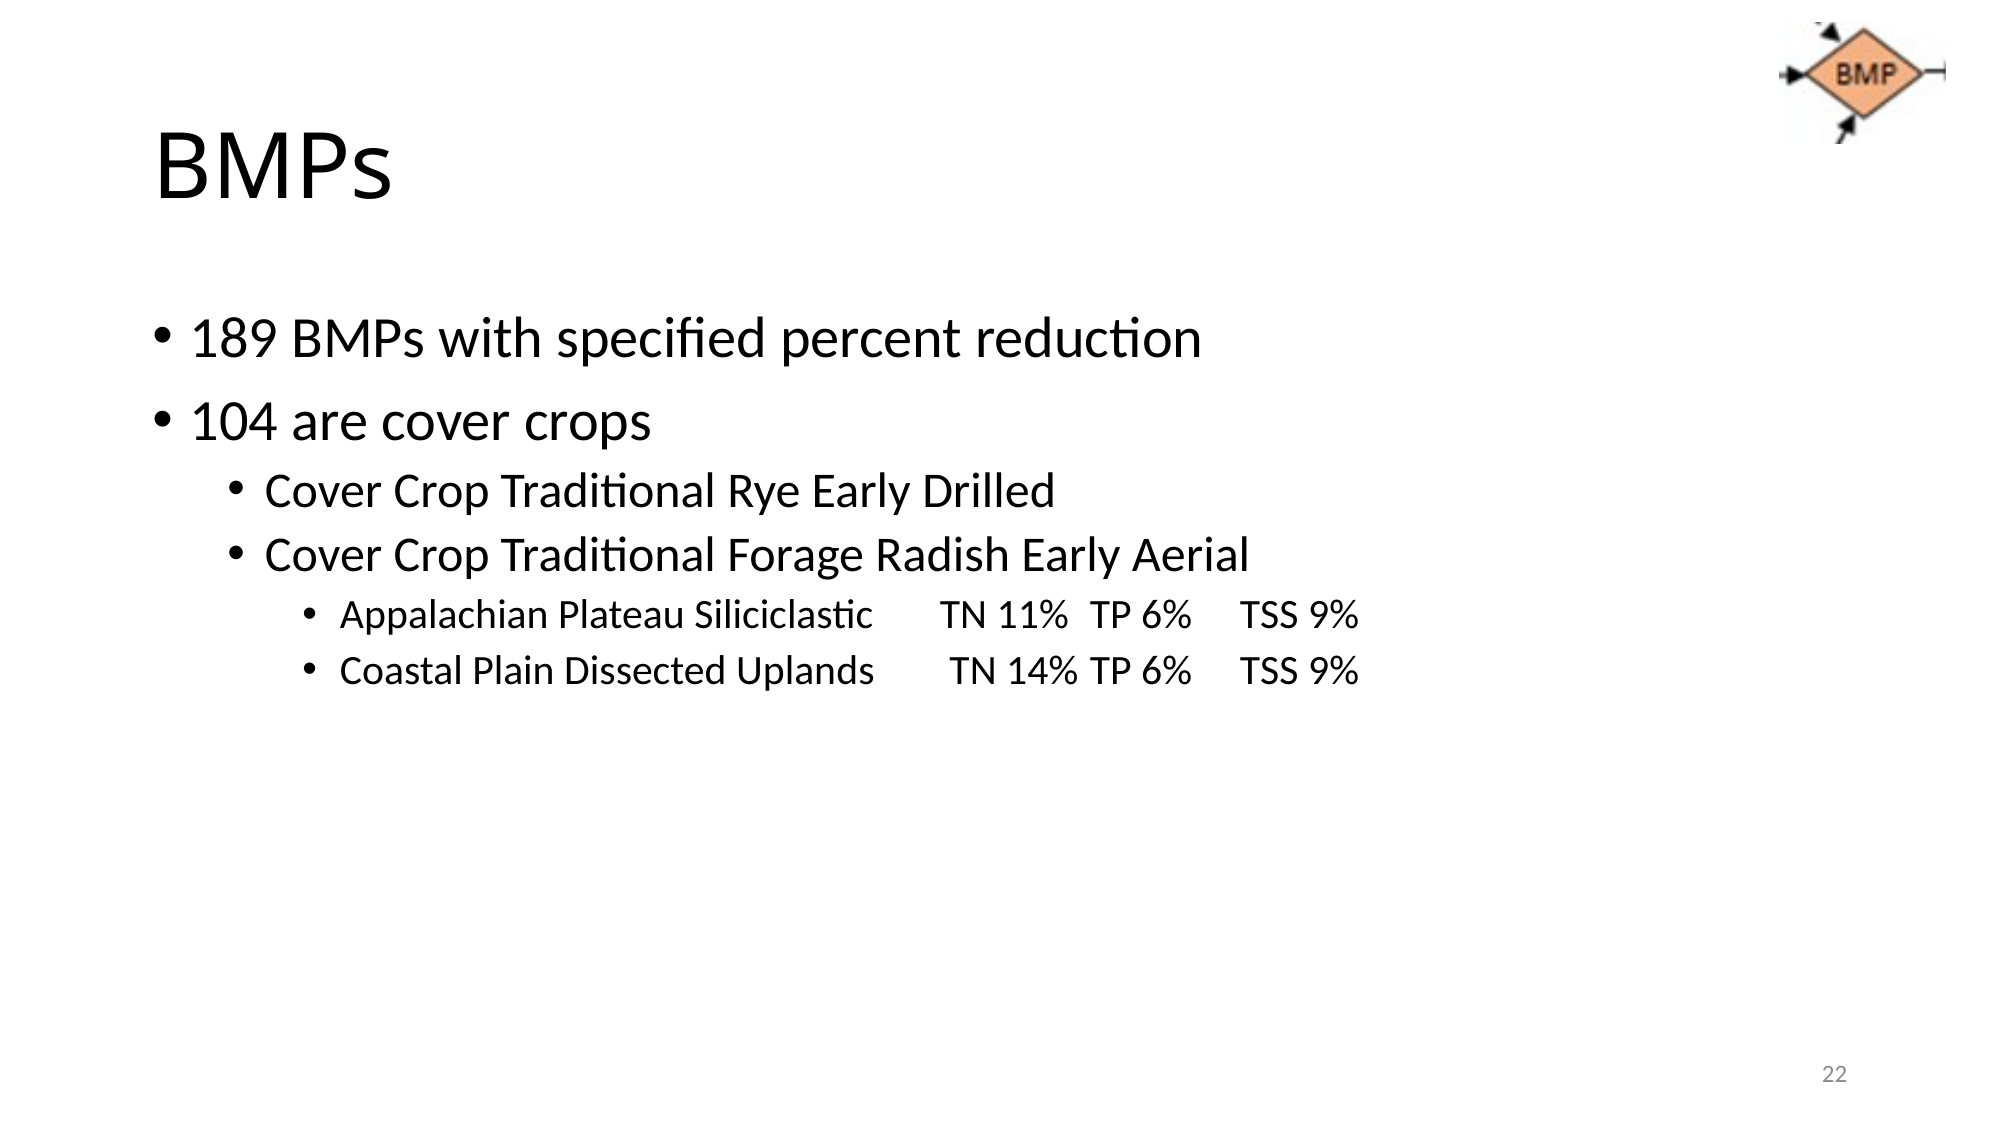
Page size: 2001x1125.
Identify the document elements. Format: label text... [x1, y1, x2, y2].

picture [1779, 22, 1946, 144]
title BMPs [137, 59, 1863, 278]
list 189 BMPs with specified percent reduction 104 are cover crops Cover Crop Traditional Rye Early Drilled Cover Crop Traditional Forage Radish Early Aerial Appalachian Plateau Siliciclastic TN 11% TP 6% TSS 9% Coastal Plain Dissected Uplands TN 14% TP 6% TSS 9% [137, 299, 1863, 1014]
slide_number 22 [1412, 1042, 1863, 1103]
